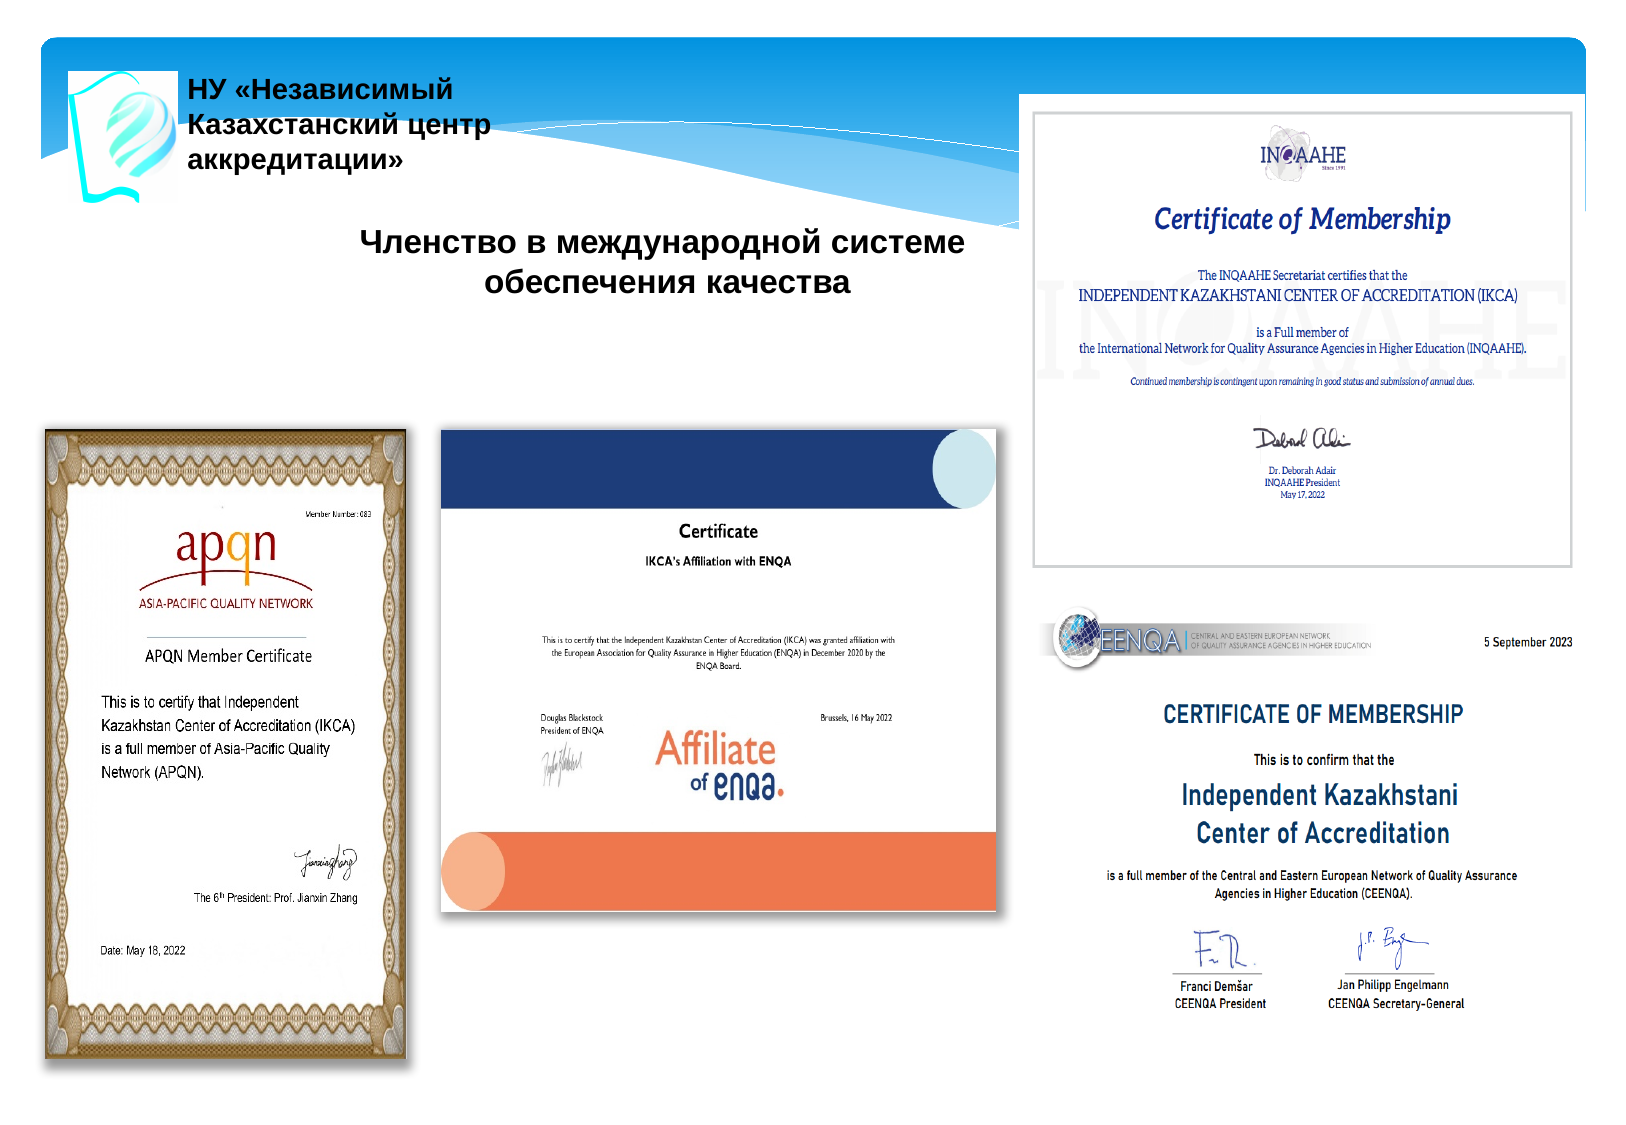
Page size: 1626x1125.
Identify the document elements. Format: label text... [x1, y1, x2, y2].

picture [68, 70, 179, 204]
picture [45, 429, 407, 1059]
text_box Членство в международной системе обеспечения качества [341, 219, 994, 300]
picture [441, 429, 996, 912]
picture [1019, 94, 1587, 1059]
text_box НУ «Независимый Казахстанский центр аккредитации» [187, 70, 538, 175]
